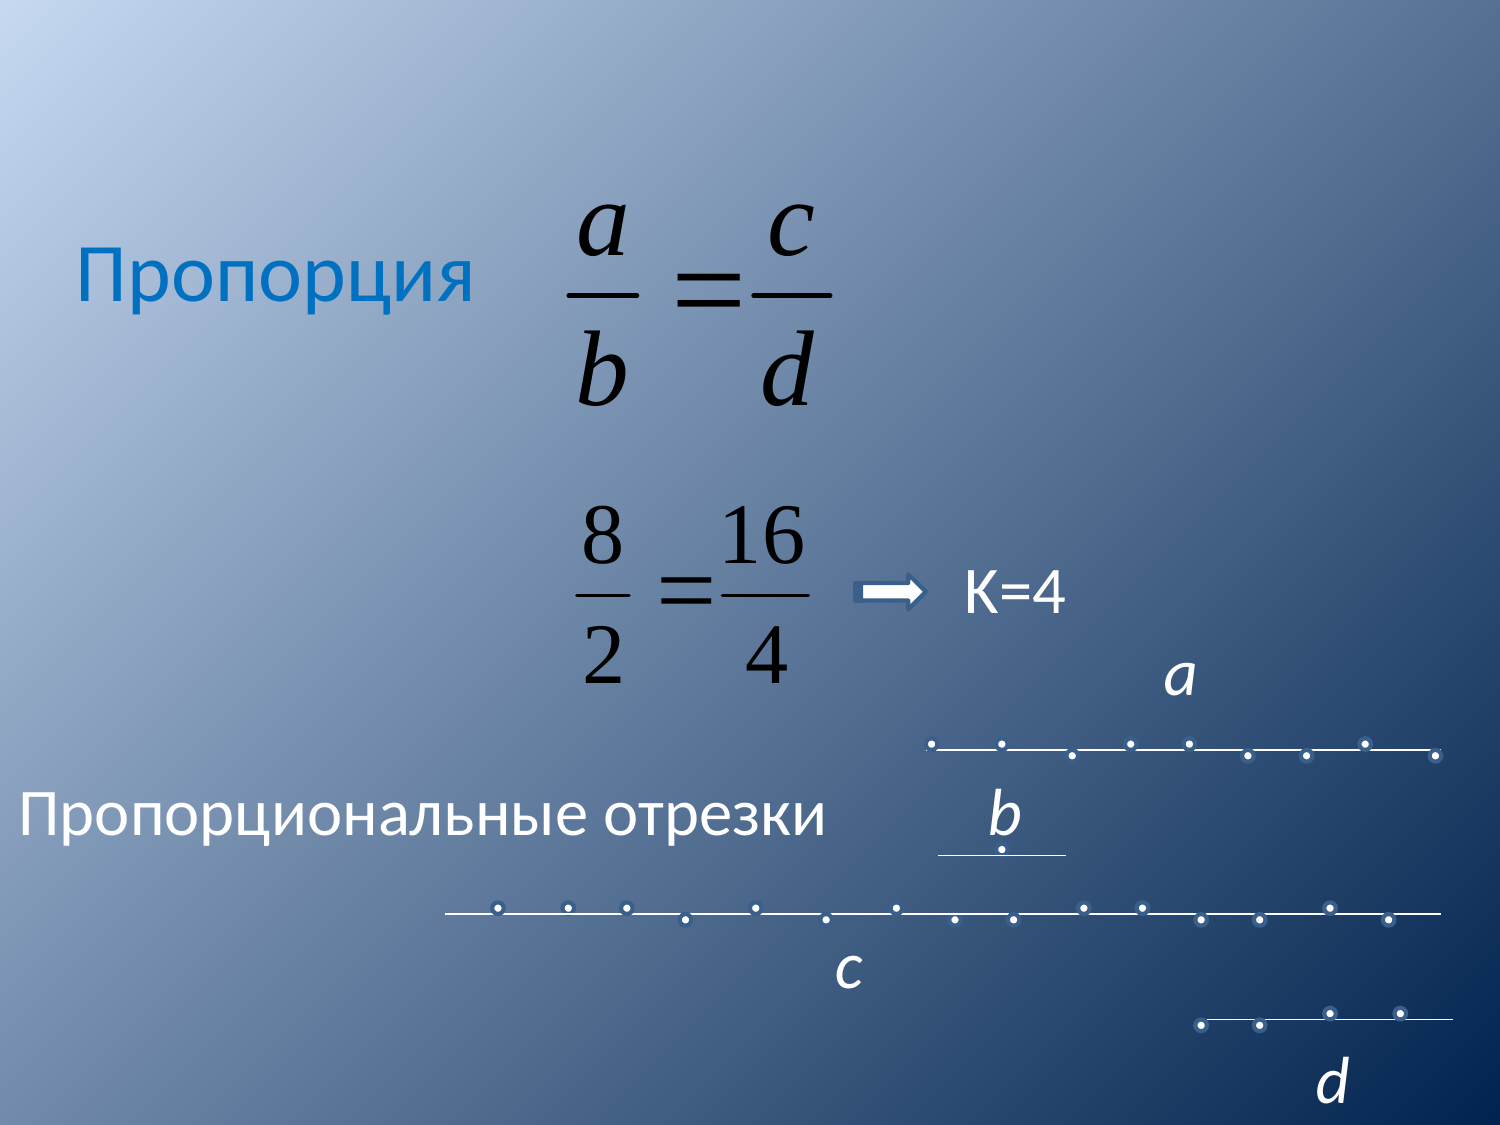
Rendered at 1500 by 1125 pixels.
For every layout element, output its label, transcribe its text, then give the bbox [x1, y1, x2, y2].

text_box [562, 480, 829, 704]
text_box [925, 738, 1442, 762]
text_box a [1148, 621, 1213, 716]
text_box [1195, 1007, 1454, 1032]
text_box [937, 843, 1067, 856]
text_box K=4 [949, 538, 1082, 634]
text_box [550, 152, 856, 431]
text_box c [820, 933, 881, 1009]
text_box d [1300, 1041, 1361, 1124]
text_box b [972, 769, 1033, 842]
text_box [445, 902, 1442, 927]
text_box Пропорциональные отрезки [3, 761, 844, 857]
text_box [853, 572, 928, 612]
text_box Пропорция [61, 210, 491, 326]
